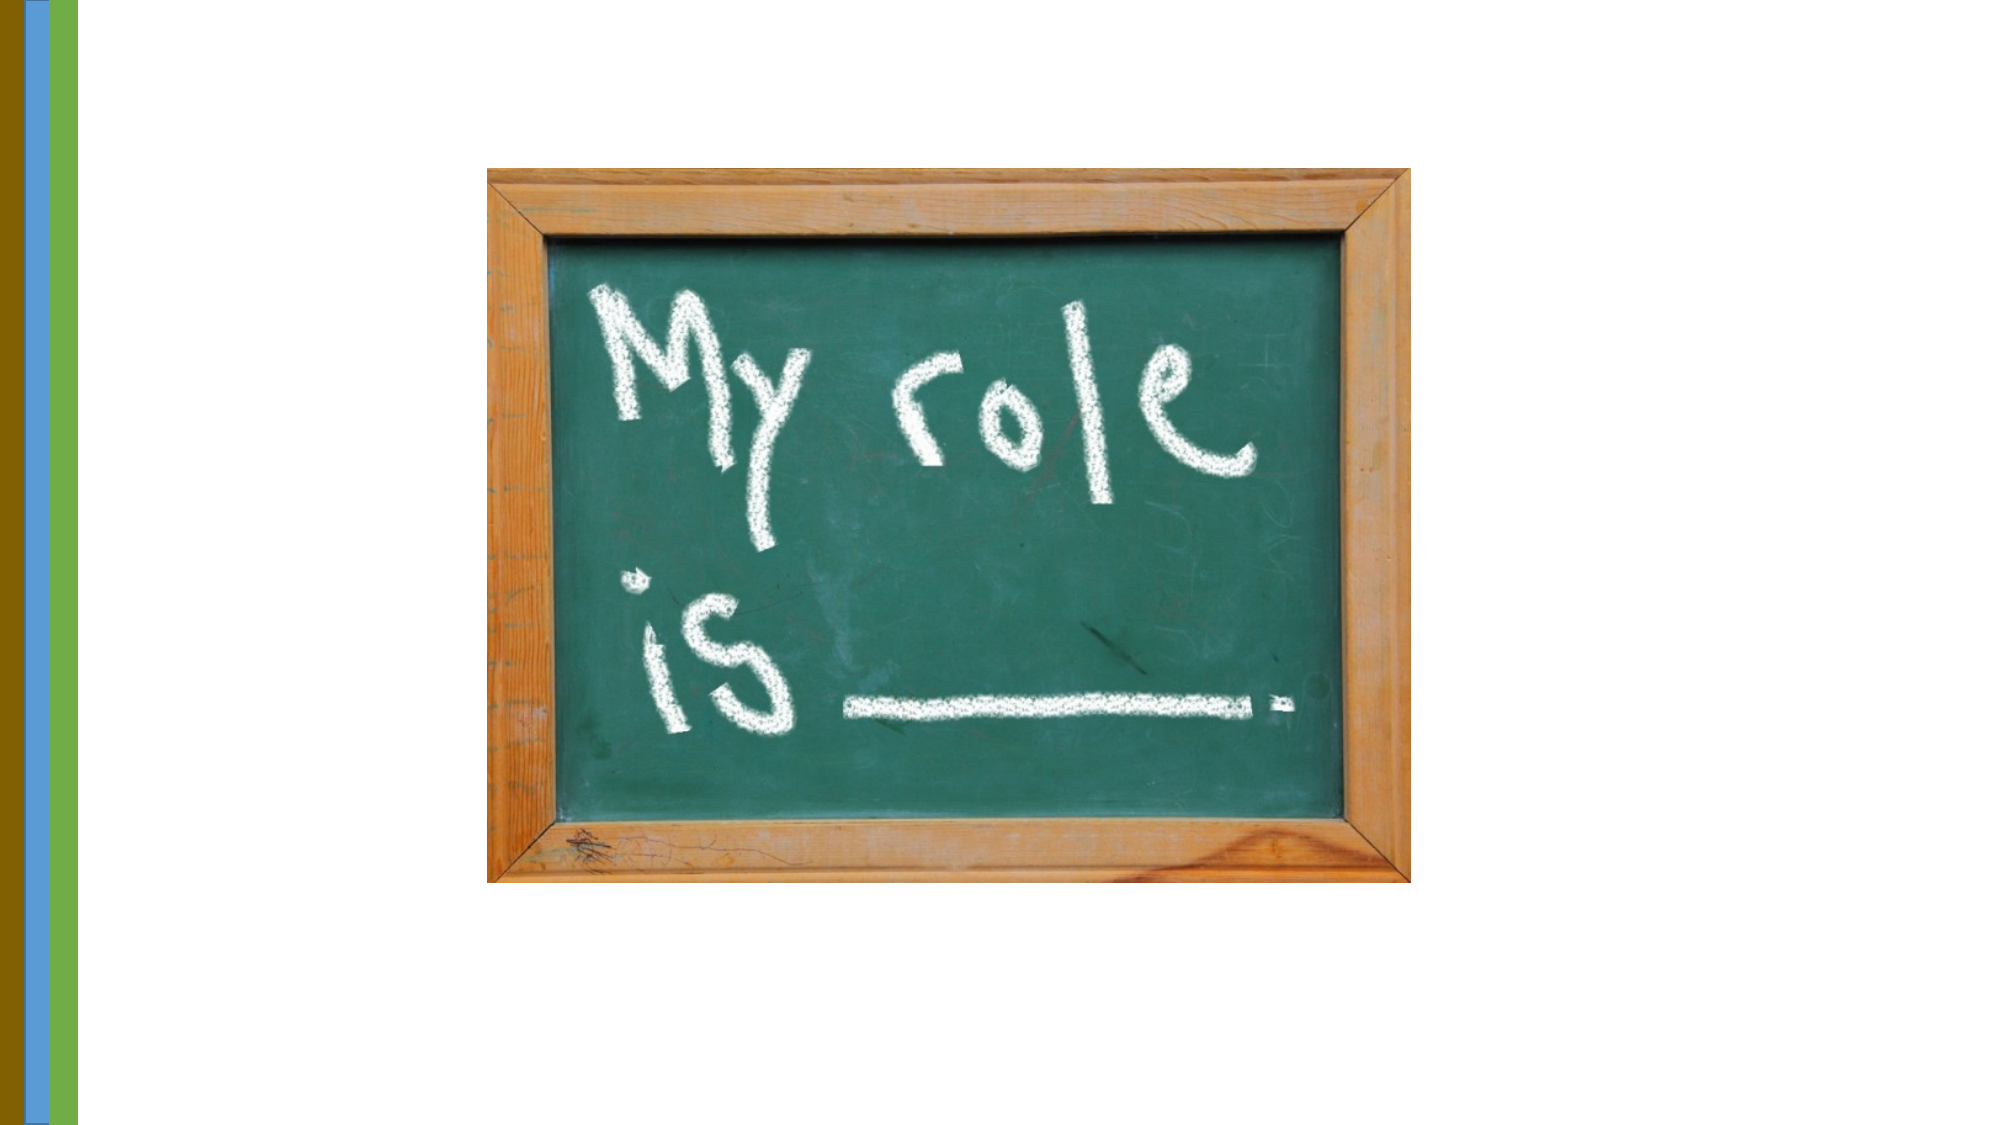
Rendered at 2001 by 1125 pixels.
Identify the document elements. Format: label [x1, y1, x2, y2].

text_box [0, 0, 78, 1125]
list [487, 168, 1411, 883]
